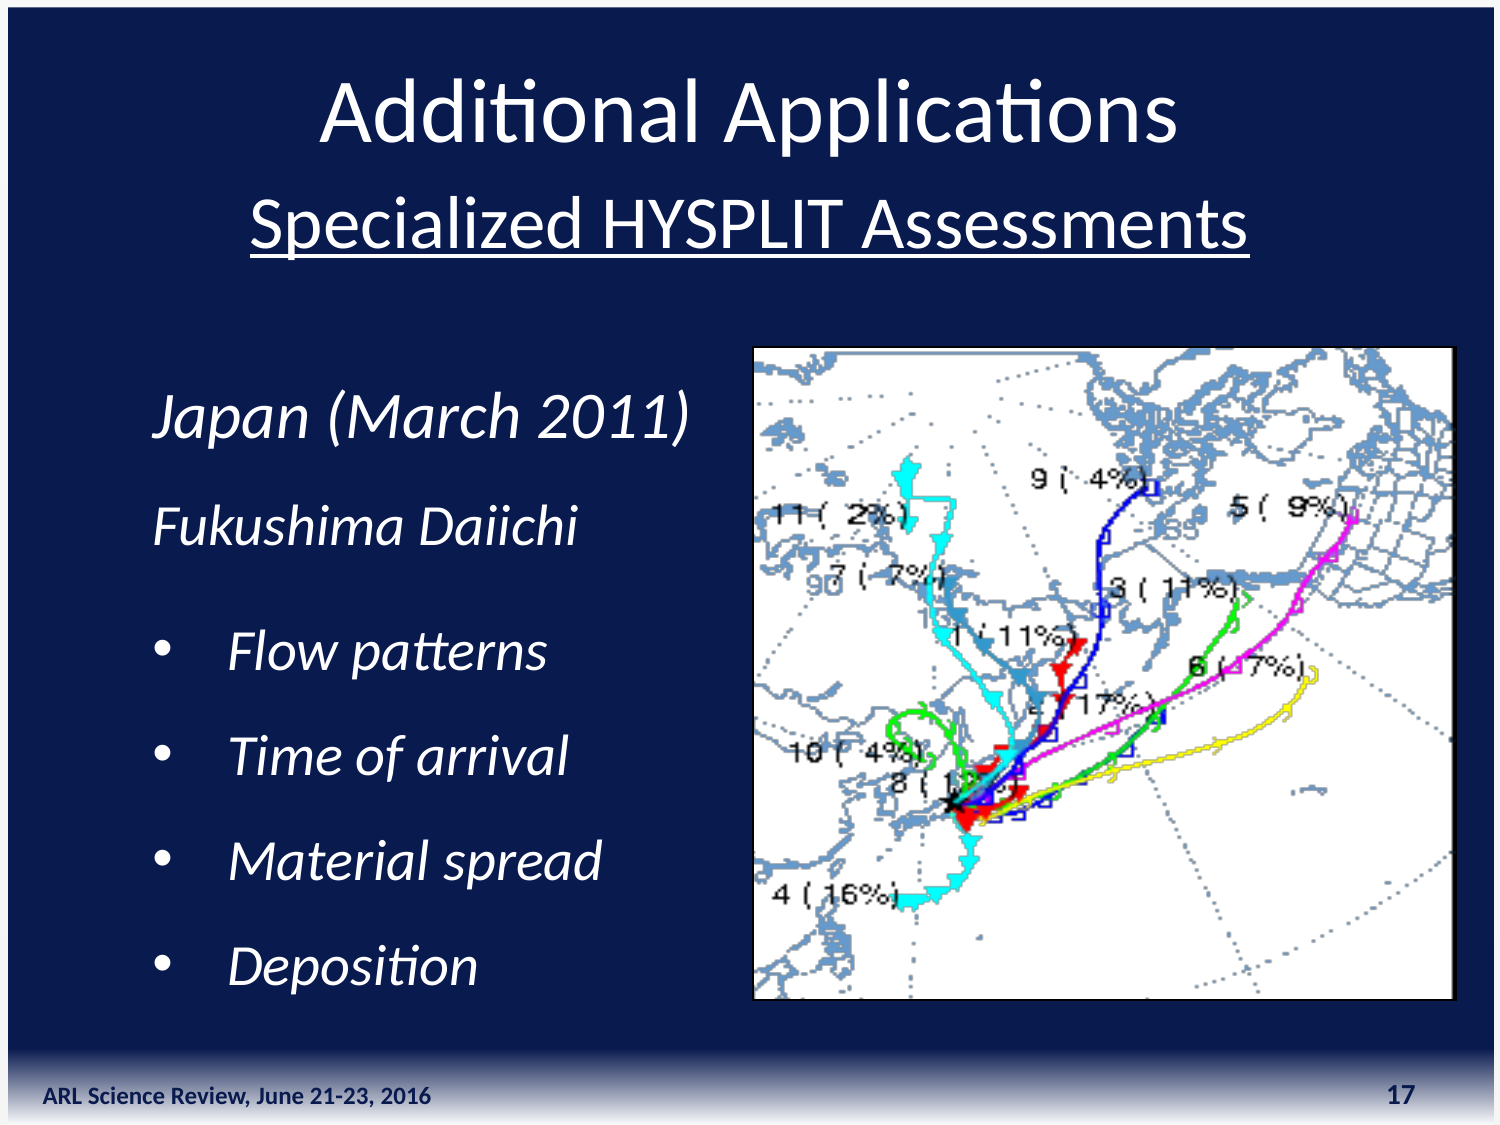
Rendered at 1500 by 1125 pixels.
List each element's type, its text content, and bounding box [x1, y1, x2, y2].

footer ARL Science Review, June 21-23, 2016 [0, 1065, 475, 1125]
text_box Specialized HYSPLIT Assessments [74, 125, 1425, 313]
title Additional Applications [75, 12, 1425, 125]
picture [753, 347, 1457, 1000]
text_box Japan (March 2011) Fukushima Daiichi Flow patterns Time of arrival Material spread Deposition [137, 324, 788, 1005]
slide_number 17 [1080, 1062, 1431, 1123]
